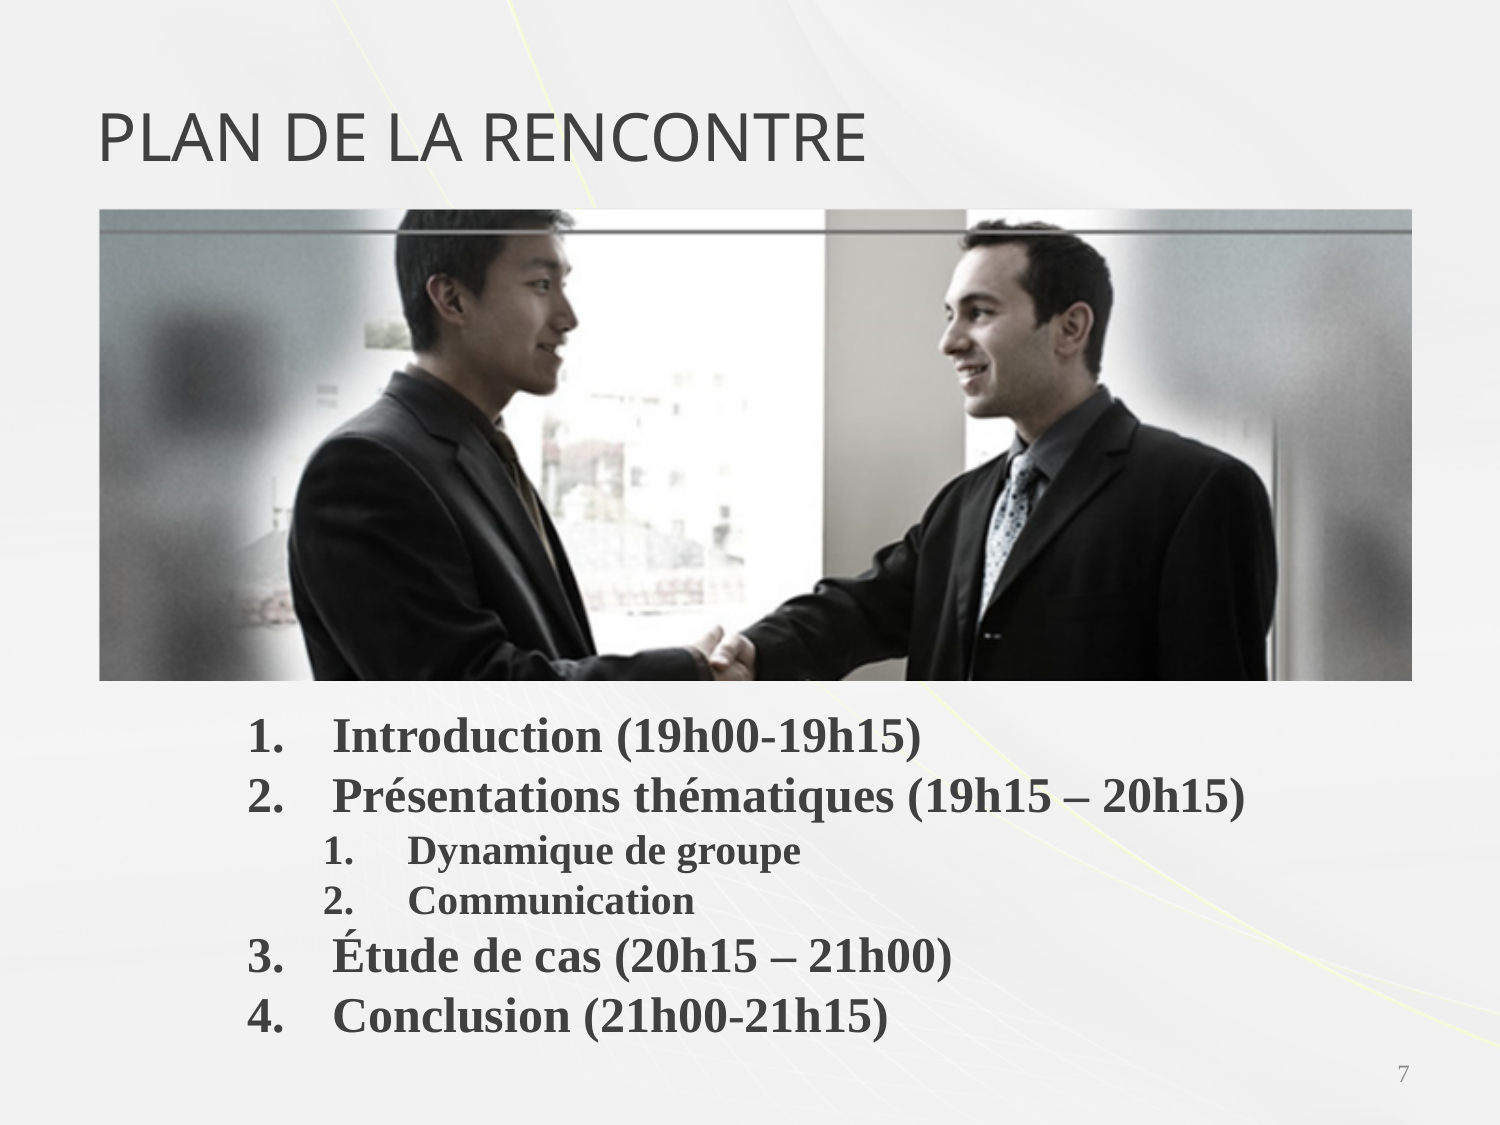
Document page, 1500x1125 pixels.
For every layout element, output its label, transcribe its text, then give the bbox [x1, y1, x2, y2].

text_box Plan de la rencontre [81, 87, 1418, 288]
picture [98, 207, 1412, 681]
slide_number 7 [1074, 1042, 1425, 1103]
text_box Introduction (19h00-19h15) Présentations thématiques (19h15 – 20h15) Dynamique de groupe Communication Étude de cas (20h15 – 21h00) Conclusion (21h00-21h15) [233, 695, 1311, 1051]
